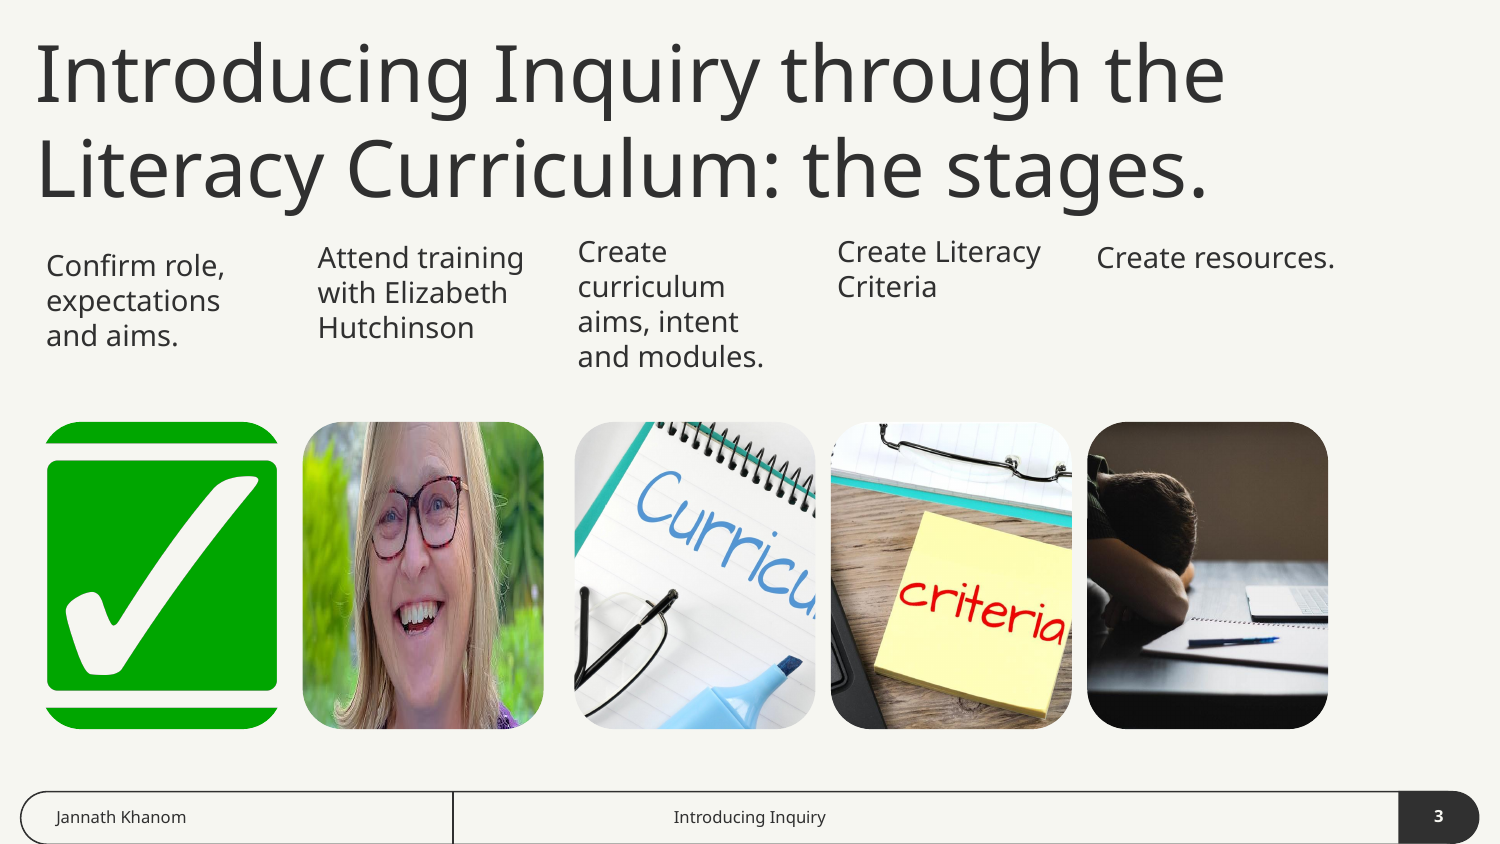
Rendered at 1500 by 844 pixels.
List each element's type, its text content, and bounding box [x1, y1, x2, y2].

subtitle Introducing Inquiry [581, 792, 919, 844]
title Create resources. [1081, 224, 1405, 302]
picture [302, 421, 544, 730]
picture [574, 421, 816, 730]
picture [1086, 421, 1329, 730]
title Create curriculum aims, intent and modules. [562, 219, 804, 296]
picture [40, 421, 283, 730]
slide_number ‹#› [1398, 791, 1480, 844]
title Attend training with Elizabeth Hutchinson [302, 224, 544, 302]
title Confirm role, expectations and aims. [30, 232, 272, 310]
title Create Literacy Criteria [822, 219, 1063, 296]
picture [830, 421, 1072, 730]
subtitle Jannath Khanom [41, 791, 404, 844]
title Introducing Inquiry through the Literacy Curriculum: the stages. [20, 8, 1438, 219]
